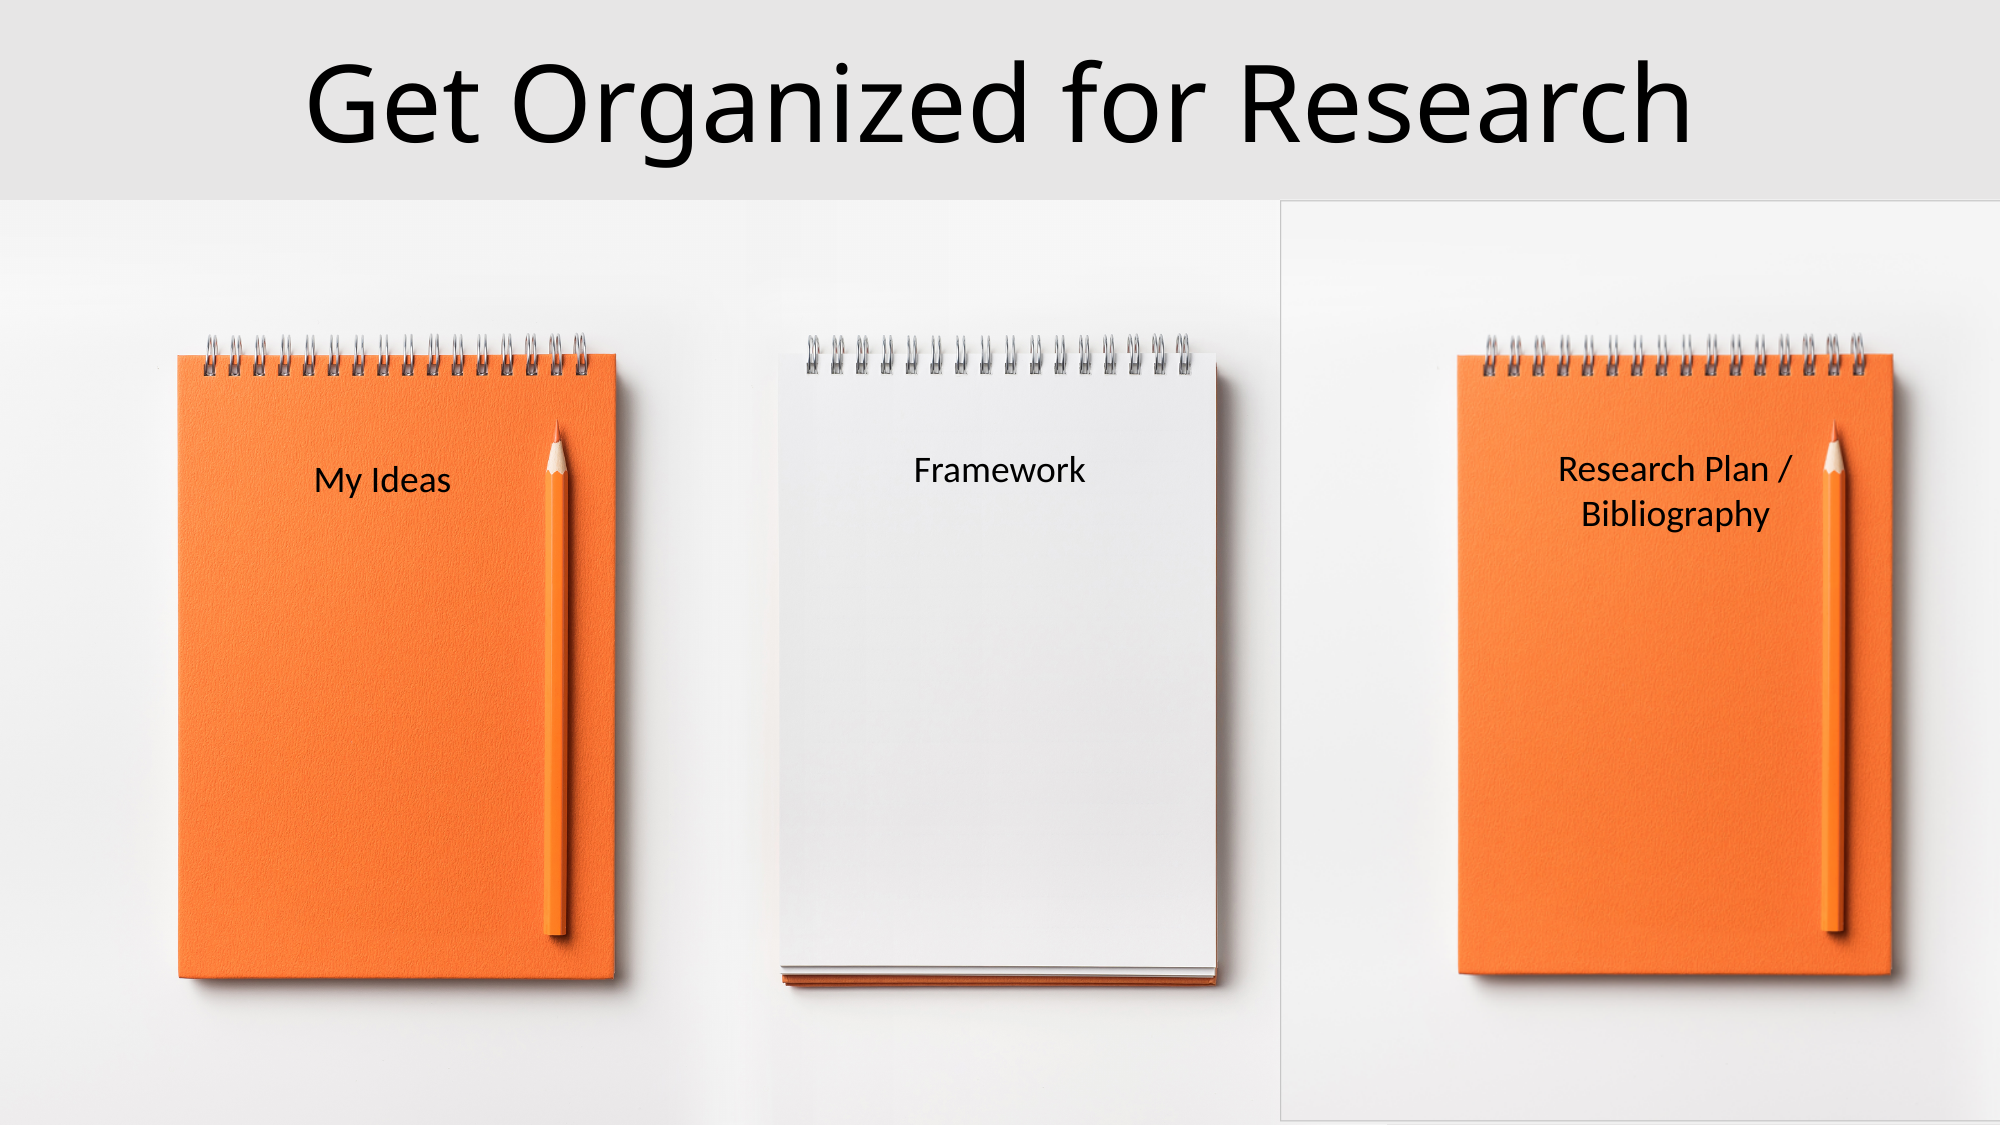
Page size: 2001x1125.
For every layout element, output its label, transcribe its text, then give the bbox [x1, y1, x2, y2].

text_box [0, 199, 2000, 1125]
title Get Organized for Research [235, 17, 1764, 174]
